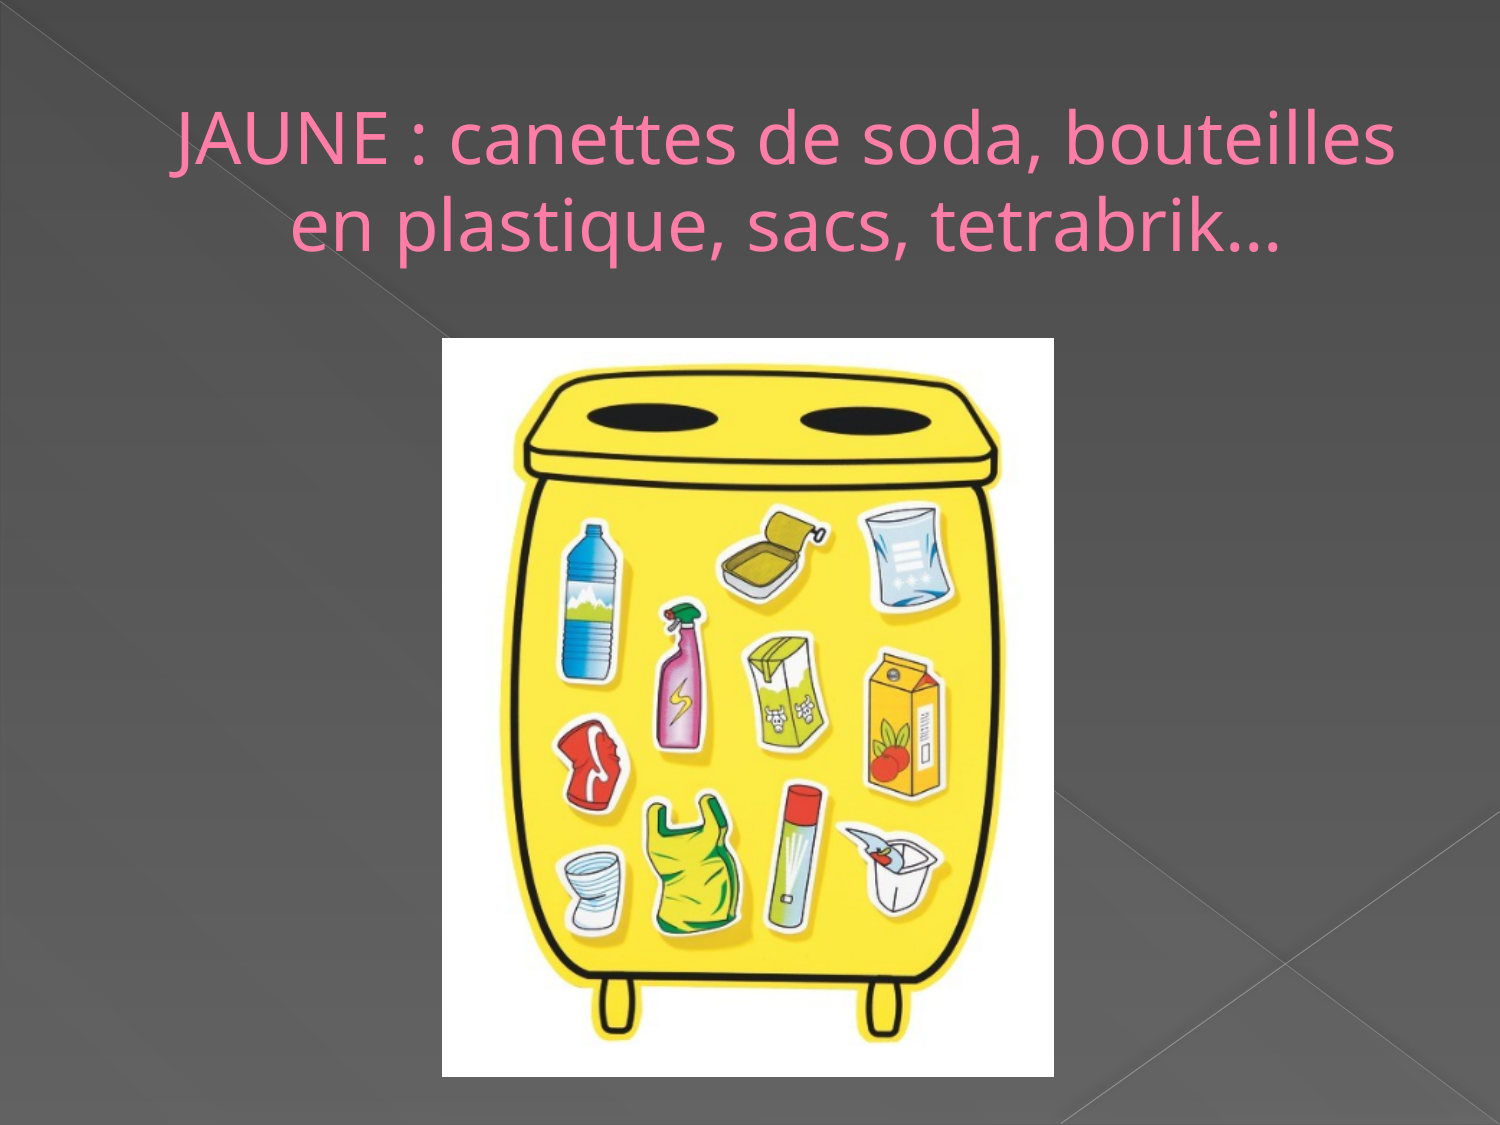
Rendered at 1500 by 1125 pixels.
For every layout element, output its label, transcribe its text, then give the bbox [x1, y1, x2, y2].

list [442, 337, 1054, 1077]
title JAUNE : canettes de soda, bouteilles en plastique, sacs, tetrabrik… [75, 43, 1425, 315]
